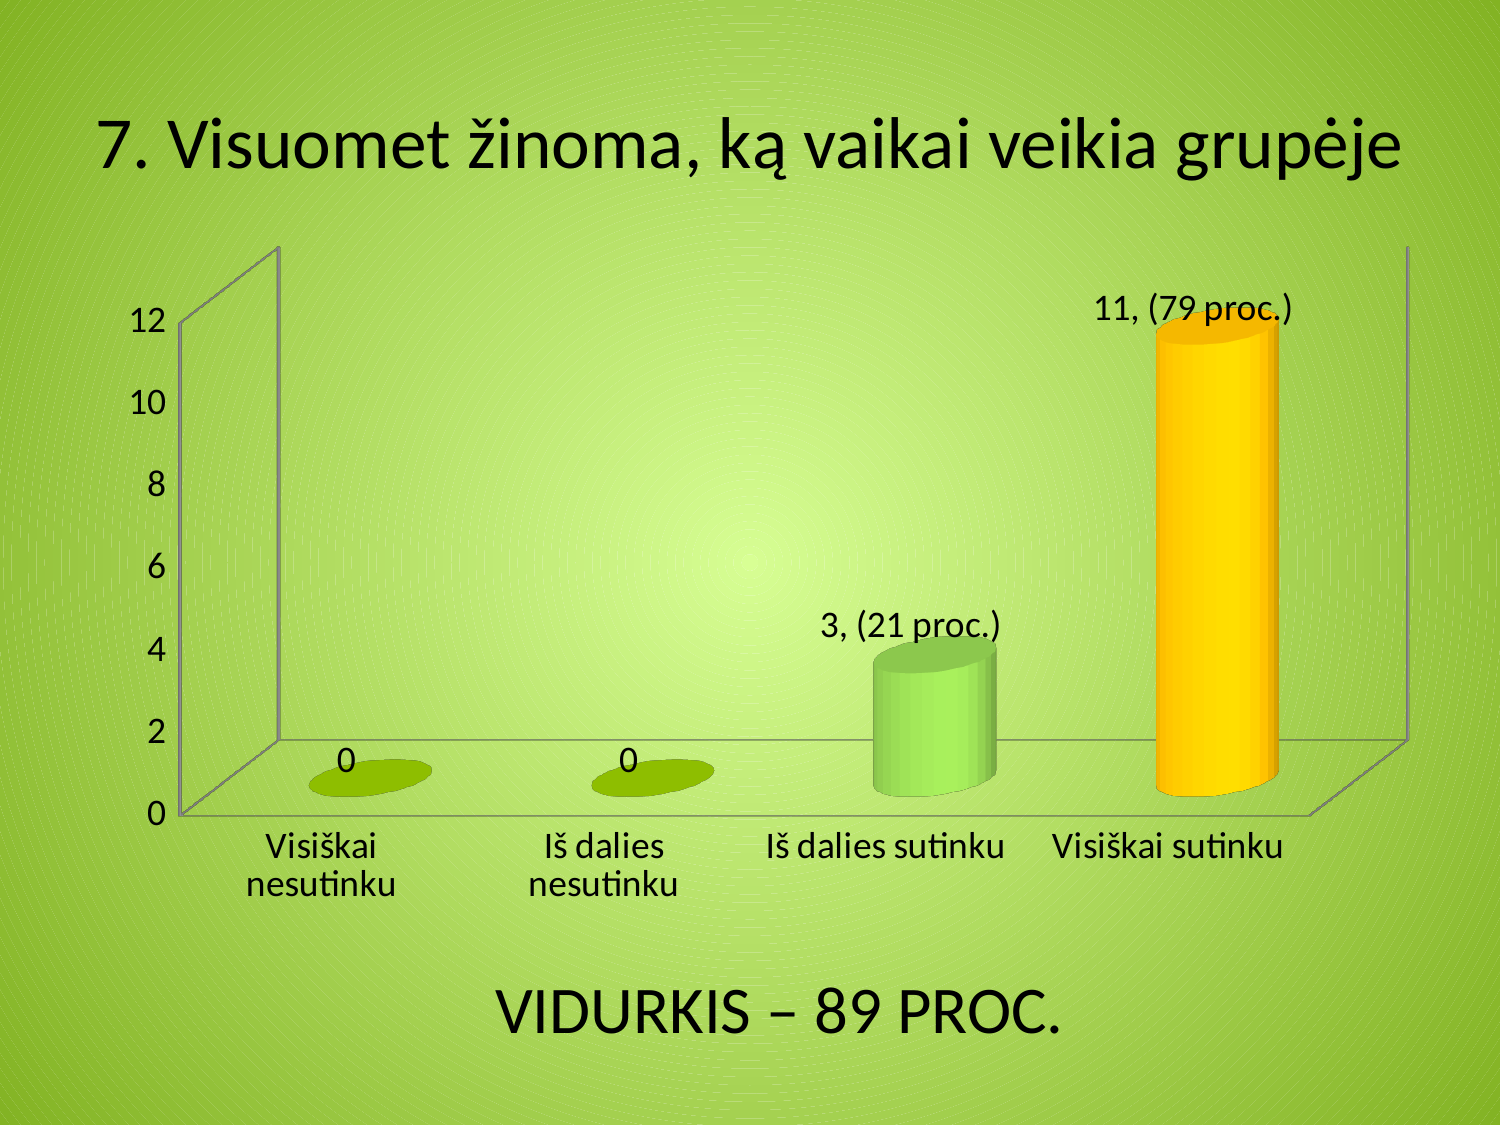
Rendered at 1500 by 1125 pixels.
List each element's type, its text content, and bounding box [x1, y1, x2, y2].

chart [64, 219, 1448, 979]
text_box VIDURKIS – 89 PROC. [135, 987, 1424, 1054]
title 7. Visuomet žinoma, ką vaikai veikia grupėje [75, 45, 1425, 218]
